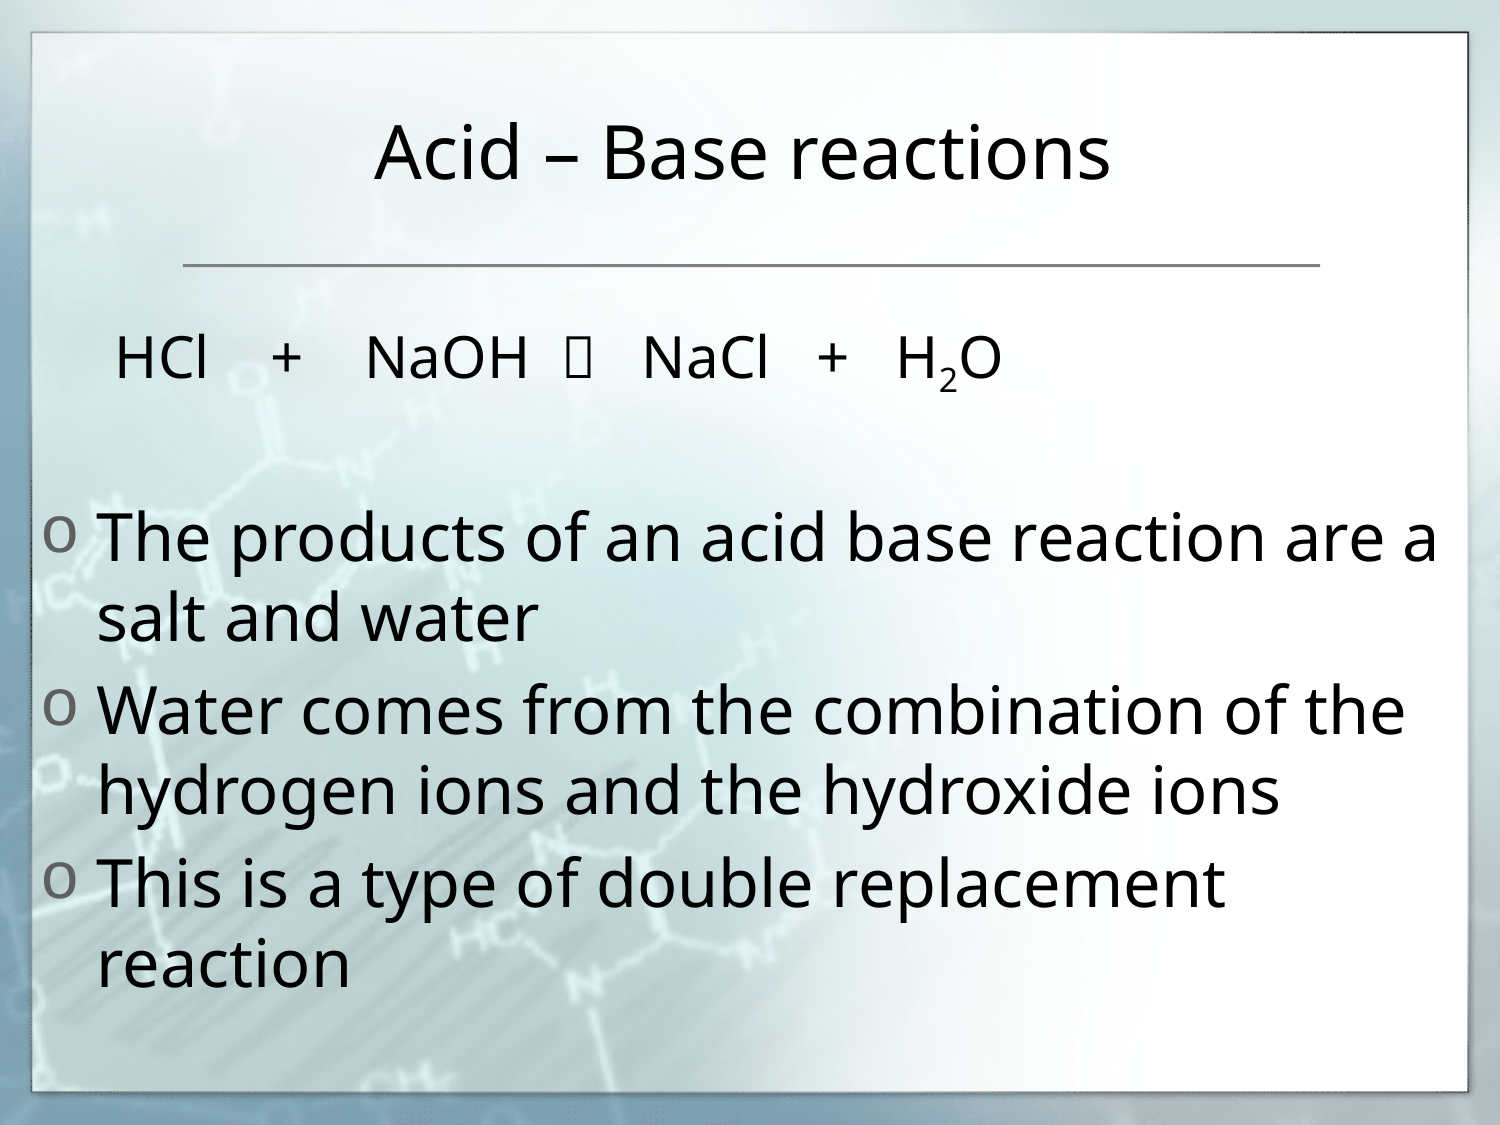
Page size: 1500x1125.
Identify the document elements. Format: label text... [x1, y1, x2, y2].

title Acid – Base reactions [0, 75, 1494, 225]
picture [0, 0, 1500, 1125]
list HCl + NaOH  NaCl + H2O The products of an acid base reaction are a salt and water Water comes from the combination of the hydrogen ions and the hydroxide ions This is a type of double replacement reaction [24, 312, 1463, 863]
